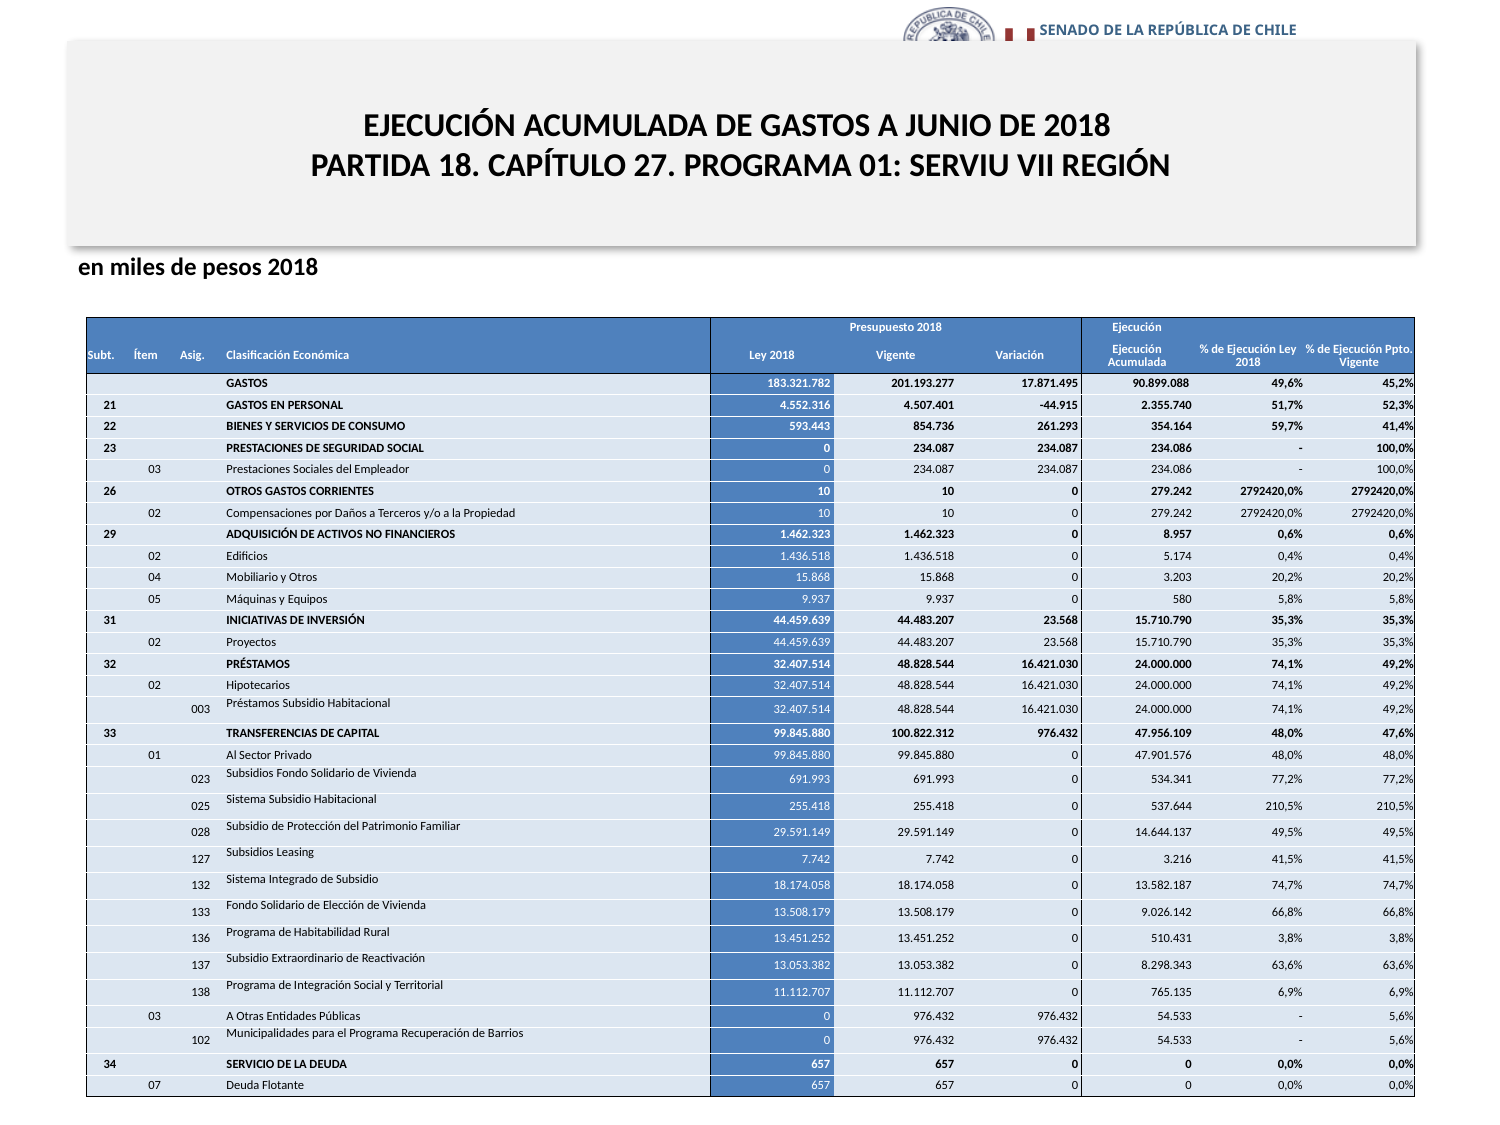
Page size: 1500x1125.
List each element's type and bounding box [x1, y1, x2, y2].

table_cell [711, 847, 1081, 872]
table_cell [711, 568, 1081, 588]
table_cell [1082, 503, 1414, 524]
title [67, 41, 1415, 246]
table_cell [87, 1028, 710, 1053]
table_cell [711, 767, 1081, 793]
table_cell [711, 374, 1081, 394]
table_cell [1082, 339, 1414, 373]
table_cell [87, 980, 710, 1005]
table_cell [711, 745, 1081, 766]
table_cell [87, 745, 710, 766]
table_cell [87, 847, 710, 872]
table_cell [87, 395, 710, 416]
table_cell [1082, 1076, 1414, 1096]
table_cell [711, 724, 1081, 744]
table_cell [1082, 873, 1414, 899]
table_cell [711, 697, 1081, 723]
table_cell [87, 900, 710, 925]
table_cell [1082, 546, 1414, 567]
table_cell [711, 339, 1081, 373]
table_cell [87, 611, 710, 632]
table_cell [711, 1076, 1081, 1096]
table_cell [711, 417, 1081, 438]
table_cell [87, 568, 710, 588]
table_cell [1082, 1028, 1414, 1053]
text_box [63, 242, 1414, 318]
table_cell [711, 820, 1081, 846]
table_cell [711, 611, 1081, 632]
table_cell [1082, 611, 1414, 632]
picture [903, 7, 997, 41]
table_cell [711, 654, 1081, 675]
table_cell [1082, 633, 1414, 653]
table_cell [1082, 767, 1414, 793]
table_cell [87, 953, 710, 979]
table_cell [711, 589, 1081, 610]
table_cell [1082, 794, 1414, 819]
table_cell [87, 439, 710, 459]
table_cell [1082, 697, 1414, 723]
table_cell [87, 926, 710, 952]
table_cell [1082, 926, 1414, 952]
table_cell [87, 767, 710, 793]
table_cell [87, 546, 710, 567]
table_cell [711, 873, 1081, 899]
table_cell [1082, 1054, 1414, 1075]
table_cell [711, 525, 1081, 545]
table_cell [87, 676, 710, 696]
table_cell [87, 482, 710, 502]
table_cell [711, 1028, 1081, 1053]
table_cell [87, 460, 710, 481]
table_cell [87, 589, 710, 610]
table_cell [87, 525, 710, 545]
table_cell [1082, 820, 1414, 846]
table_cell [1082, 439, 1414, 459]
slide_number [1074, 1042, 1425, 1103]
table_cell [87, 820, 710, 846]
table_cell [1082, 980, 1414, 1005]
table_cell [711, 794, 1081, 819]
table_cell [87, 1054, 710, 1075]
table_cell [711, 395, 1081, 416]
table_cell [1082, 847, 1414, 872]
table_header [711, 318, 1081, 339]
table_header [87, 318, 710, 339]
table_cell [711, 980, 1081, 1005]
table_cell [1082, 525, 1414, 545]
table_cell [711, 926, 1081, 952]
table_cell [1082, 900, 1414, 925]
table_cell [87, 1076, 710, 1096]
table_cell [1082, 589, 1414, 610]
table_cell [1082, 568, 1414, 588]
table_cell [1082, 676, 1414, 696]
table_cell [711, 1054, 1081, 1075]
table_cell [87, 1006, 710, 1027]
table_cell [87, 503, 710, 524]
table_cell [711, 1006, 1081, 1027]
table_cell [711, 633, 1081, 653]
table_cell [1082, 395, 1414, 416]
table_cell [87, 873, 710, 899]
table_cell [87, 374, 710, 394]
table_cell [1082, 482, 1414, 502]
table_cell [711, 953, 1081, 979]
table_cell [711, 546, 1081, 567]
table_cell [87, 633, 710, 653]
table_cell [711, 439, 1081, 459]
table_header [1082, 318, 1414, 339]
table_cell [87, 697, 710, 723]
table_cell [711, 482, 1081, 502]
table_cell [1082, 654, 1414, 675]
table_cell [1082, 1006, 1414, 1027]
table_cell [87, 794, 710, 819]
table_cell [87, 417, 710, 438]
table_cell [1082, 953, 1414, 979]
table_cell [1082, 724, 1414, 744]
table_cell [711, 676, 1081, 696]
table_cell [711, 503, 1081, 524]
table_cell [87, 724, 710, 744]
table_cell [1082, 460, 1414, 481]
table_cell [1082, 417, 1414, 438]
table_cell [711, 460, 1081, 481]
table_cell [87, 654, 710, 675]
table_cell [711, 900, 1081, 925]
table_cell [1082, 374, 1414, 394]
table_cell [1082, 745, 1414, 766]
table_cell [87, 339, 710, 373]
